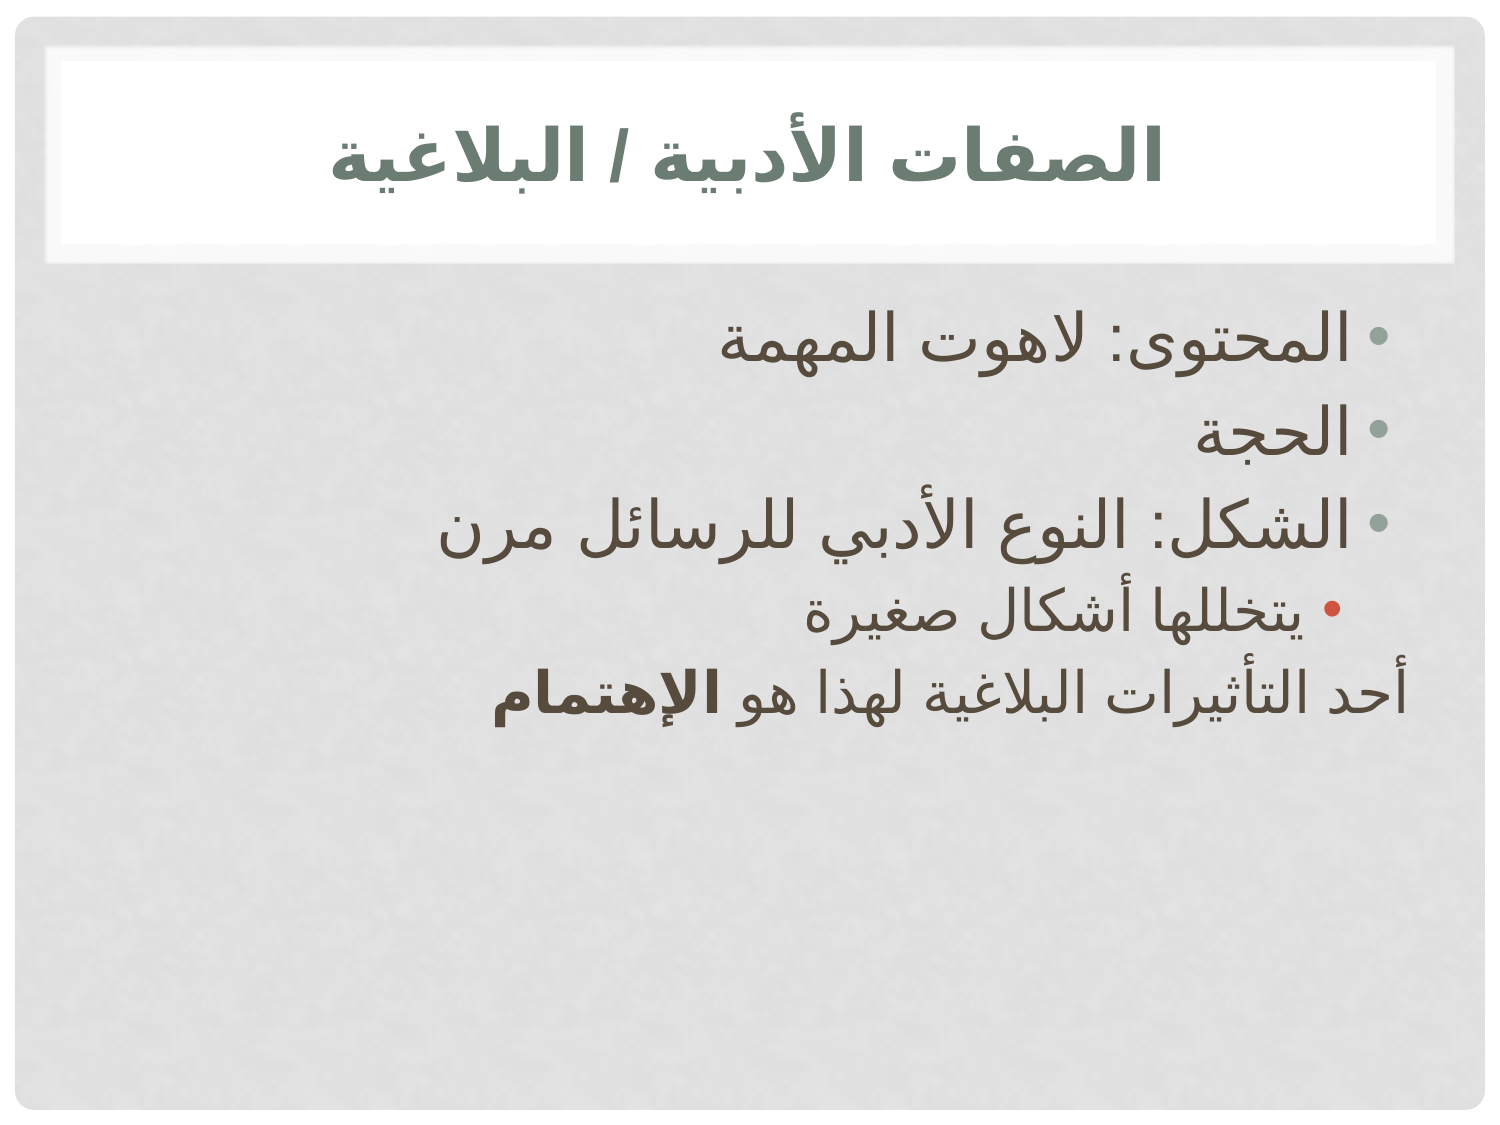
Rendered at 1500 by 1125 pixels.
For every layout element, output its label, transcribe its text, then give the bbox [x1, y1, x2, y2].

title الصفات الأدبية / البلاغية [69, 66, 1425, 238]
list المحتوى: لاهوت المهمة الحجة الشكل: النوع الأدبي للرسائل مرن يتخللها أشكال صغيرة أحد التأثيرات البلاغية لهذا هو الإهتمام [75, 287, 1425, 1005]
